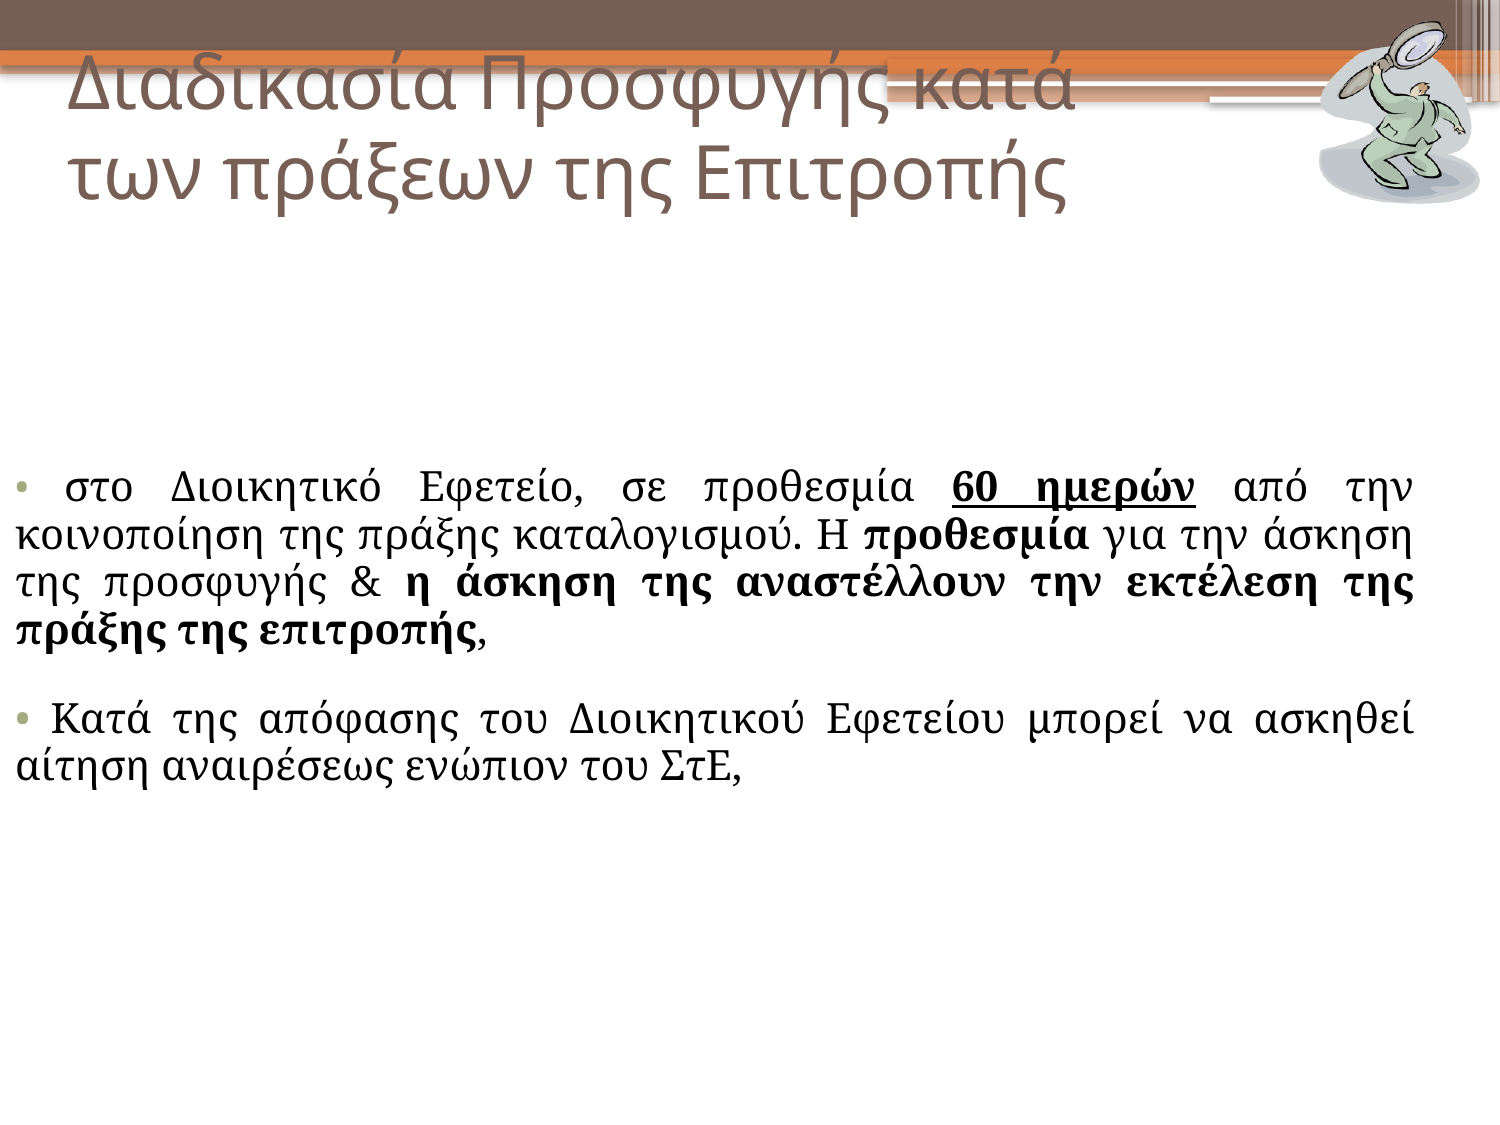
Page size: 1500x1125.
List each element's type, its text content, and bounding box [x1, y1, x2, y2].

list στο Διοικητικό Εφετείο, σε προθεσμία 60 ημερών από την κοινοποίηση της πράξης καταλογισμού. Η προθεσμία για την άσκηση της προσφυγής & η άσκηση της αναστέλλουν την εκτέλεση της πράξης της επιτροπής, Κατά της απόφασης του Διοικητικού Εφετείου μπορεί να ασκηθεί αίτηση αναιρέσεως ενώπιον του ΣτΕ, [0, 455, 1430, 941]
picture [1316, 18, 1483, 207]
title Διαδικασία Προσφυγής κατά των πράξεων της Επιτροπής [0, 30, 1147, 219]
